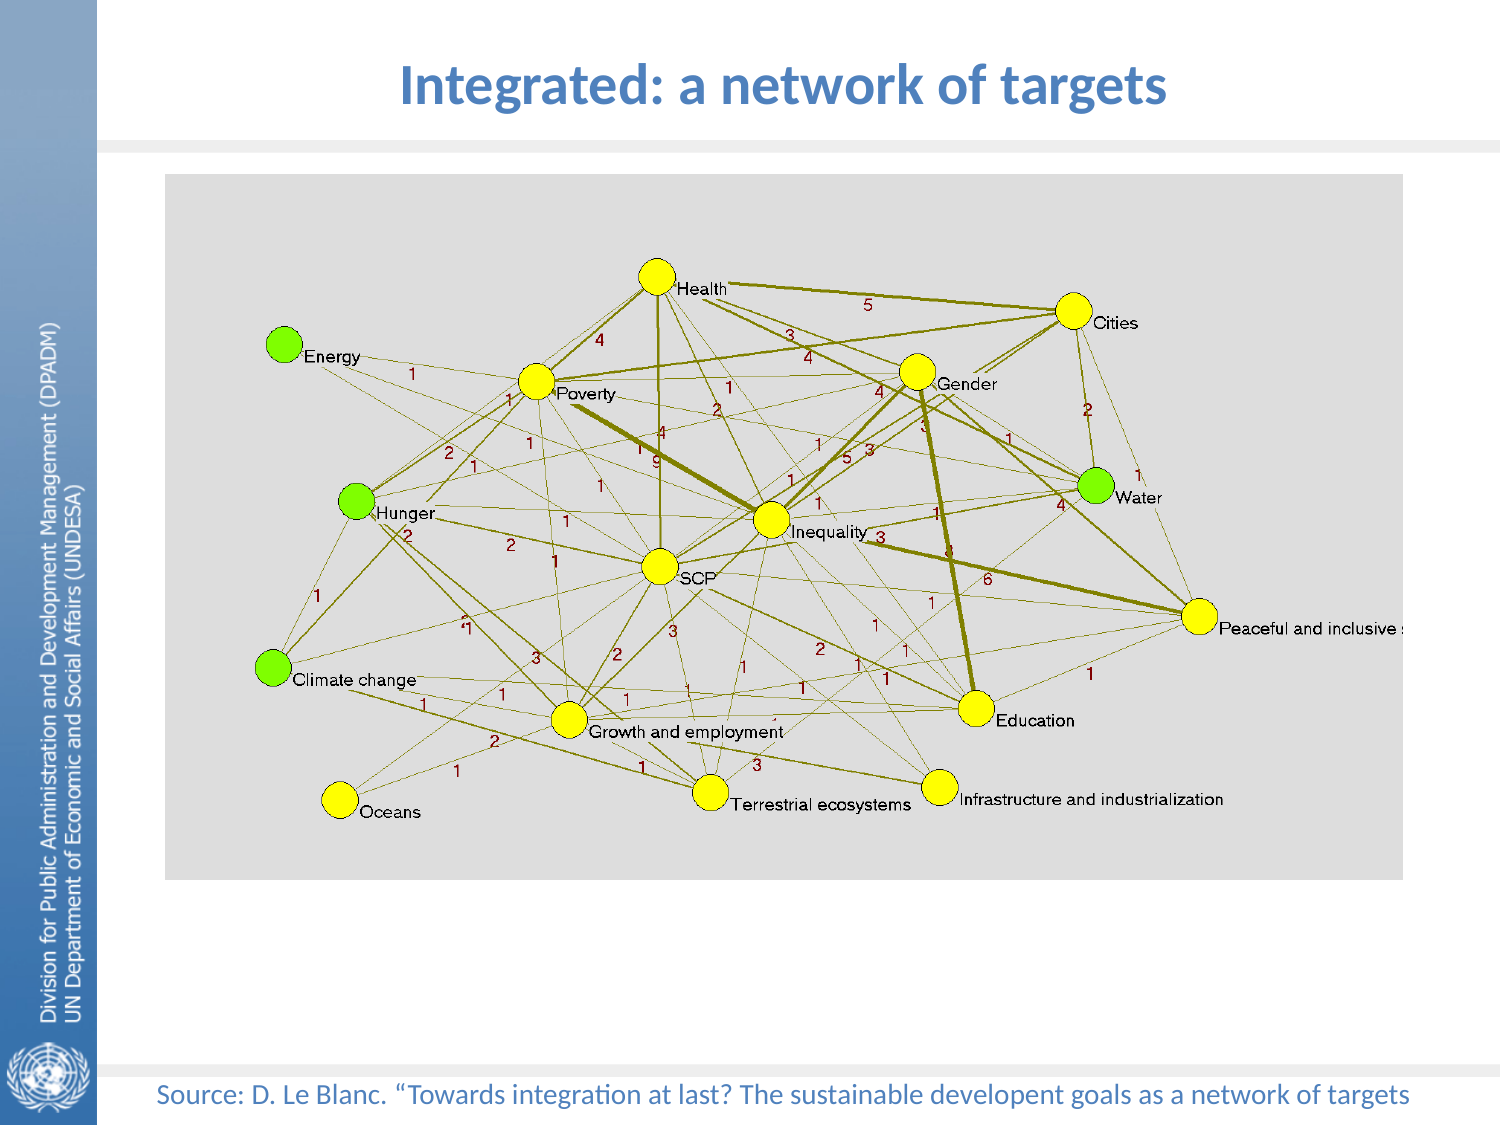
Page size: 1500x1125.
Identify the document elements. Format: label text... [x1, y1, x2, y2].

picture [0, 0, 97, 1125]
text_box Integrated: a network of targets [384, 39, 1184, 124]
picture [165, 174, 1403, 880]
text_box Source: D. Le Blanc. “Towards integration at last? The sustainable developent goals as a network of targets [141, 1068, 1426, 1119]
